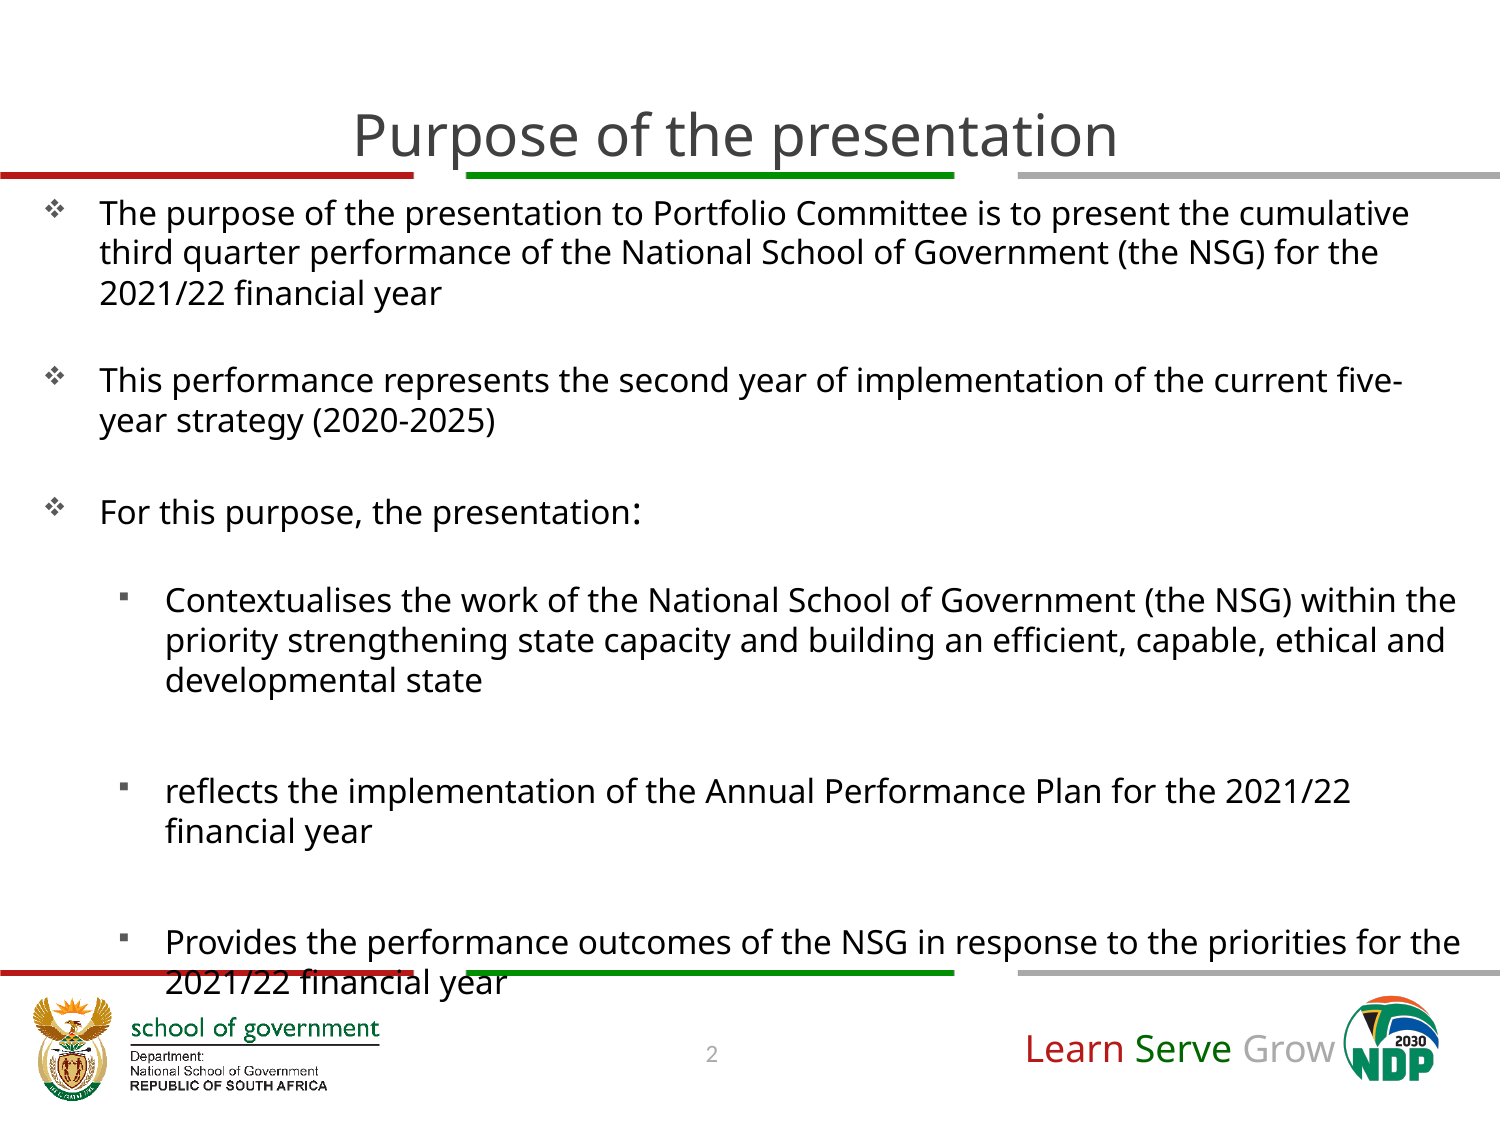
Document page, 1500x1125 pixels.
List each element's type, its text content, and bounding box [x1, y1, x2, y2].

list The purpose of the presentation to Portfolio Committee is to present the cumulative third quarter performance of the National School of Government (the NSG) for the 2021/22 financial year This performance represents the second year of implementation of the current five-year strategy (2020-2025) For this purpose, the presentation: Contextualises the work of the National School of Government (the NSG) within the priority strengthening state capacity and building an efficient, capable, ethical and developmental state reflects the implementation of the Annual Performance Plan for the 2021/22 financial year Provides the performance outcomes of the NSG in response to the priorities for the 2021/22 financial year [27, 184, 1483, 941]
title Purpose of the presentation [69, 68, 1420, 184]
picture [17, 989, 395, 1106]
picture [0, 172, 69, 179]
picture [0, 970, 1500, 976]
slide_number 2 [537, 1022, 888, 1083]
picture [1420, 172, 1500, 179]
